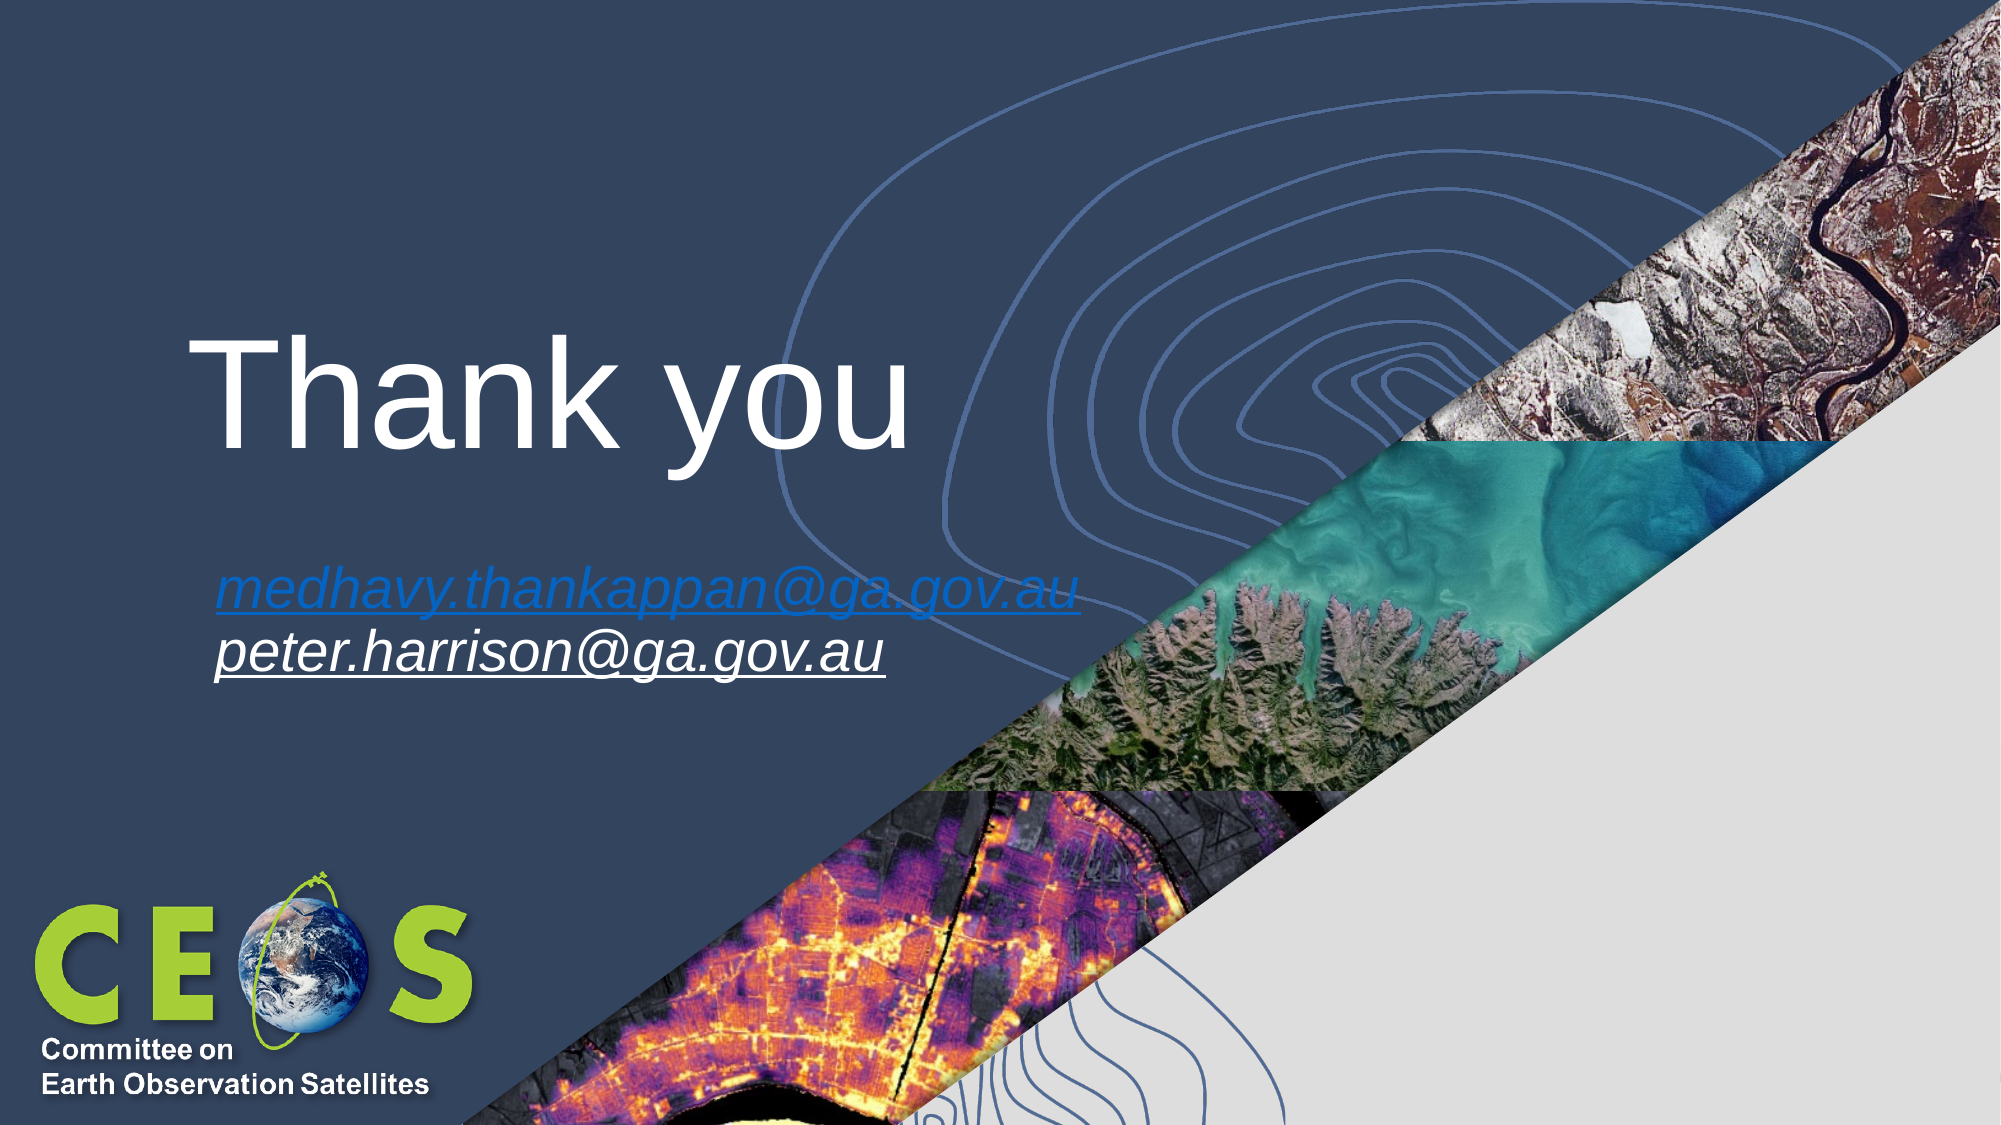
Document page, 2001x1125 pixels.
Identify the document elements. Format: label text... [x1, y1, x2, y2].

text_box medhavy.thankappan@ga.gov.au peter.harrison@ga.gov.au [171, 551, 1125, 649]
picture [22, 0, 2001, 1125]
title Thank you [171, 305, 961, 496]
